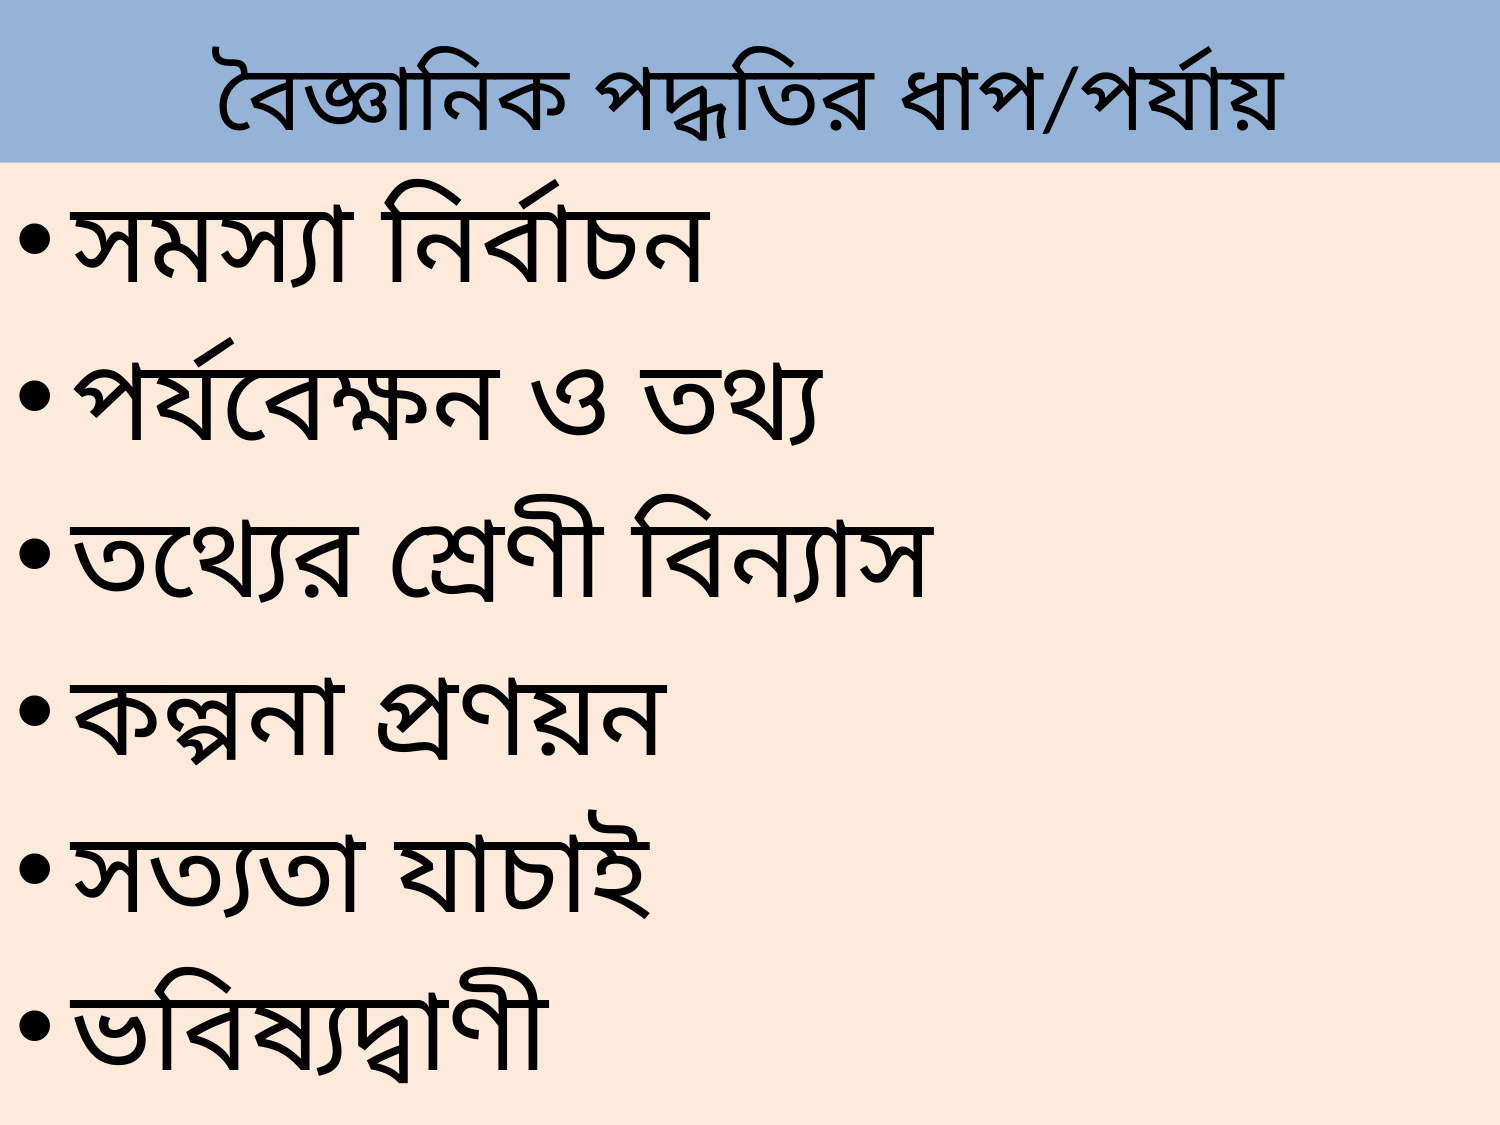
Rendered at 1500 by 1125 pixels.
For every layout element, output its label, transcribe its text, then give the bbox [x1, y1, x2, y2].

title বৈজ্ঞানিক পদ্ধতির ধাপ/পর্যায় [0, 0, 1500, 162]
list সমস্যা নির্বাচন পর্যবেক্ষন ও তথ্য তথ্যের শ্রেণী বিন্যাস কল্পনা প্রণয়ন সত্যতা যাচাই ভবিষ্যদ্বাণী [0, 162, 1500, 1125]
